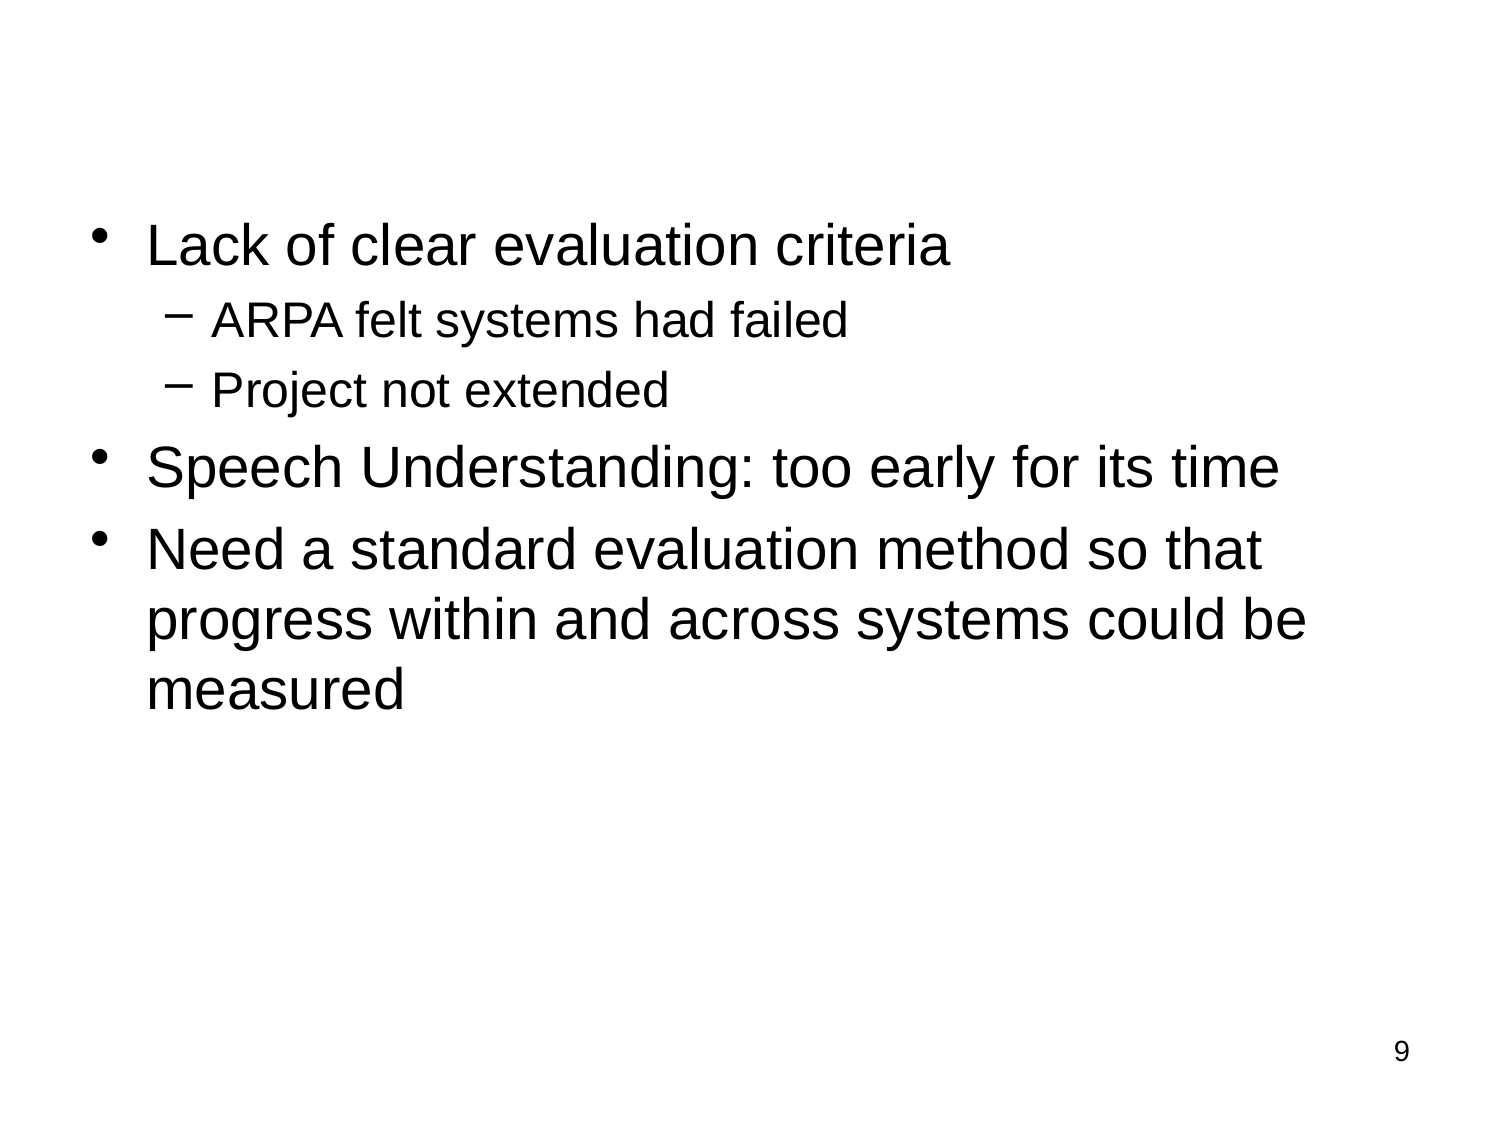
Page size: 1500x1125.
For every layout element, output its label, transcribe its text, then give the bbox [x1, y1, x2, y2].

list Lack of clear evaluation criteria ARPA felt systems had failed Project not extended Speech Understanding: too early for its time Need a standard evaluation method so that progress within and across systems could be measured [75, 200, 1425, 1005]
slide_number 9 [1074, 1024, 1425, 1103]
